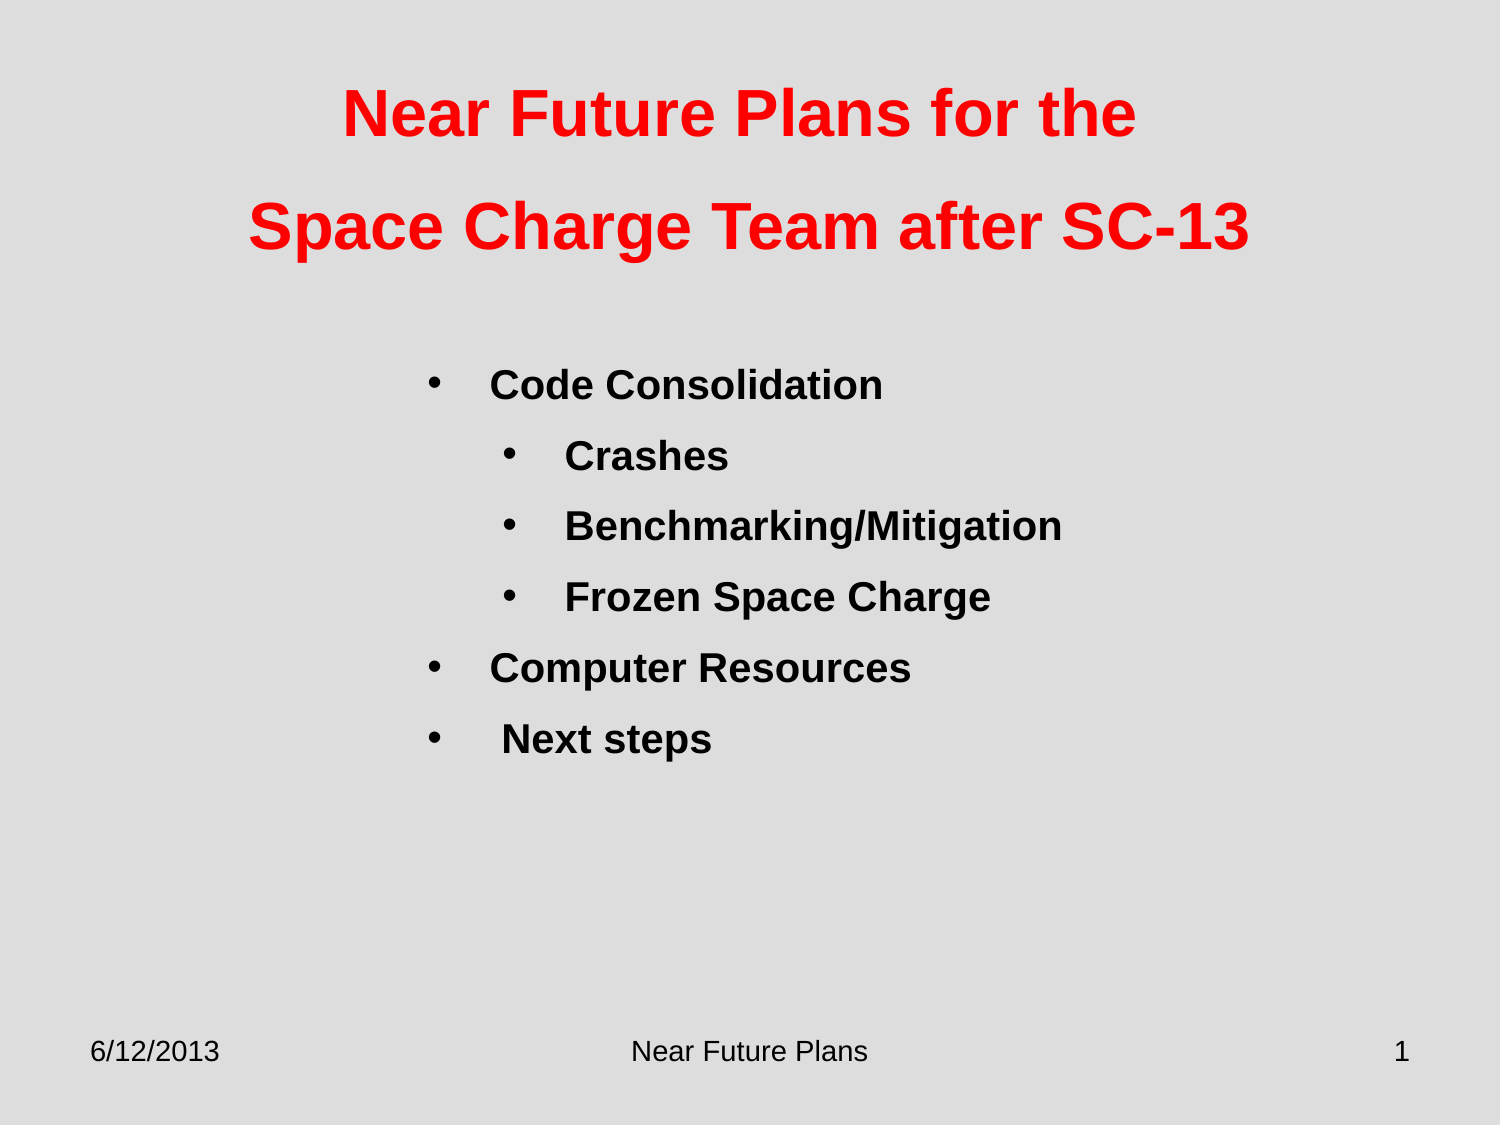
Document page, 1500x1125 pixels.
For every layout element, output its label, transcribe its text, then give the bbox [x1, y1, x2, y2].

footer Near Future Plans [512, 1024, 988, 1103]
text_box Code Consolidation Crashes Benchmarking/Mitigation Frozen Space Charge Computer Resources Next steps [412, 350, 1325, 840]
text_box 1 [1074, 1024, 1425, 1103]
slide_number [74, 1024, 426, 1103]
text_box Near Future Plans for the Space Charge Team after SC-13 [112, 62, 1388, 271]
